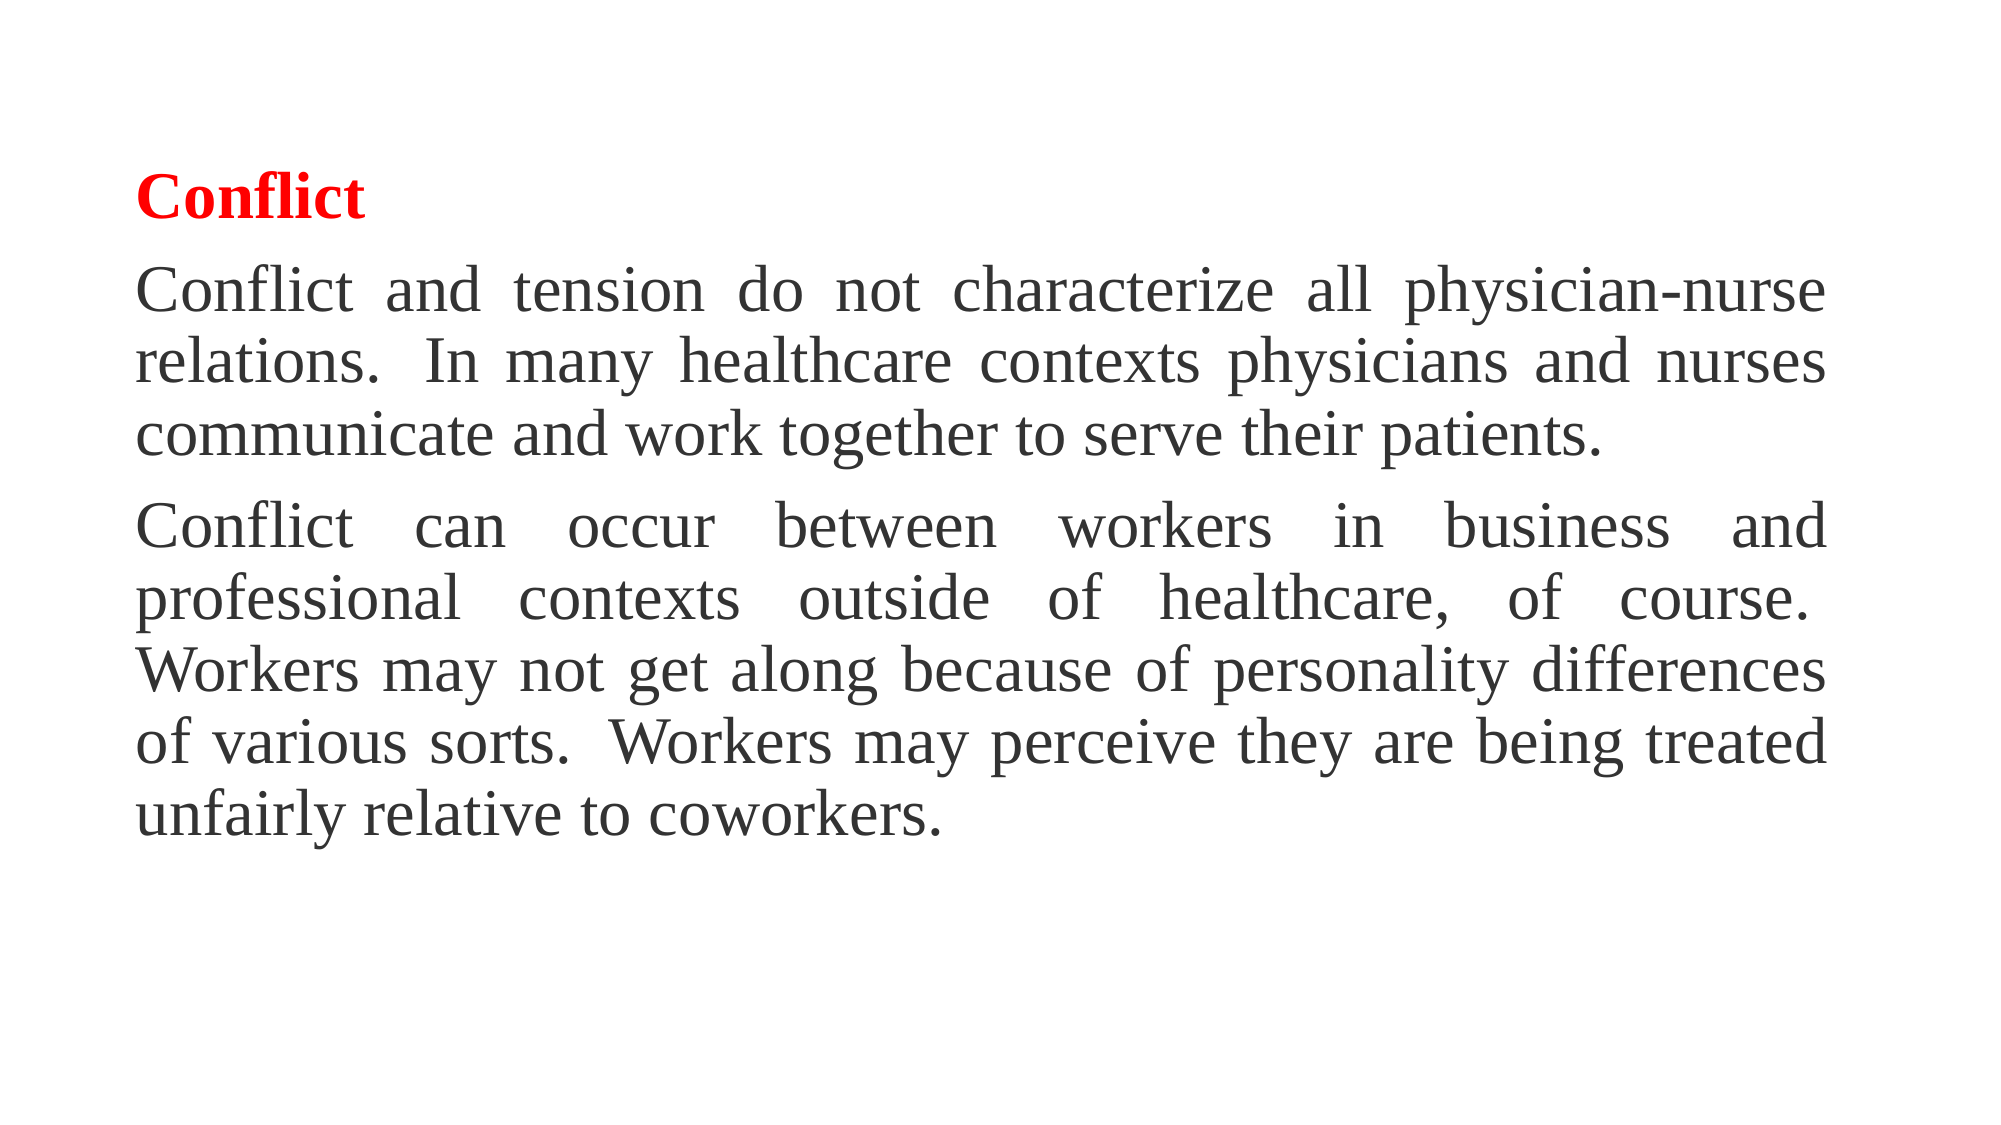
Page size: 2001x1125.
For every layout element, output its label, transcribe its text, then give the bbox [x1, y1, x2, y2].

list Conflict Conflict and tension do not characterize all physician-nurse relations. In many healthcare contexts physicians and nurses communicate and work together to serve their patients. Conflict can occur between workers in business and professional contexts outside of healthcare, of course. Workers may not get along because of personality differences of various sorts. Workers may perceive they are being treated unfairly relative to coworkers. [120, 153, 1846, 867]
